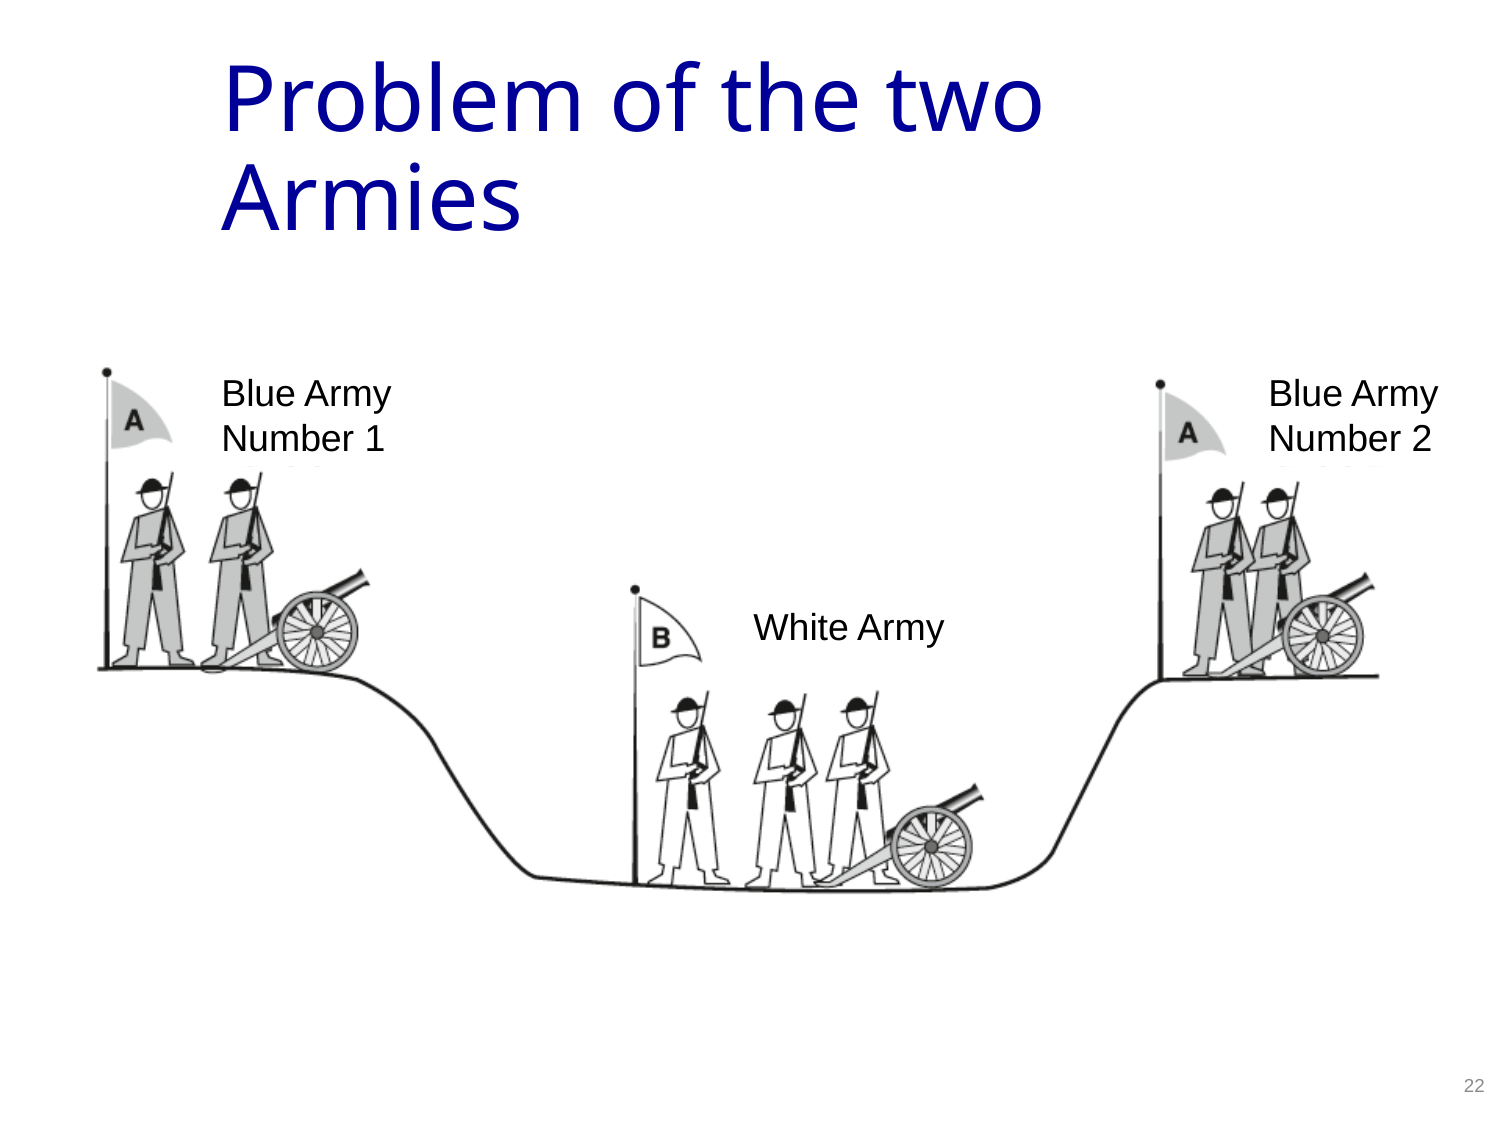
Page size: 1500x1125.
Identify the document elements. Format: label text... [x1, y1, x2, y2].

picture [88, 349, 1389, 902]
slide_number 22 [1403, 1044, 1500, 1125]
title Problem of the two Armies [206, 42, 1362, 261]
text_box Blue Army Number 2 [1389, 361, 1500, 467]
